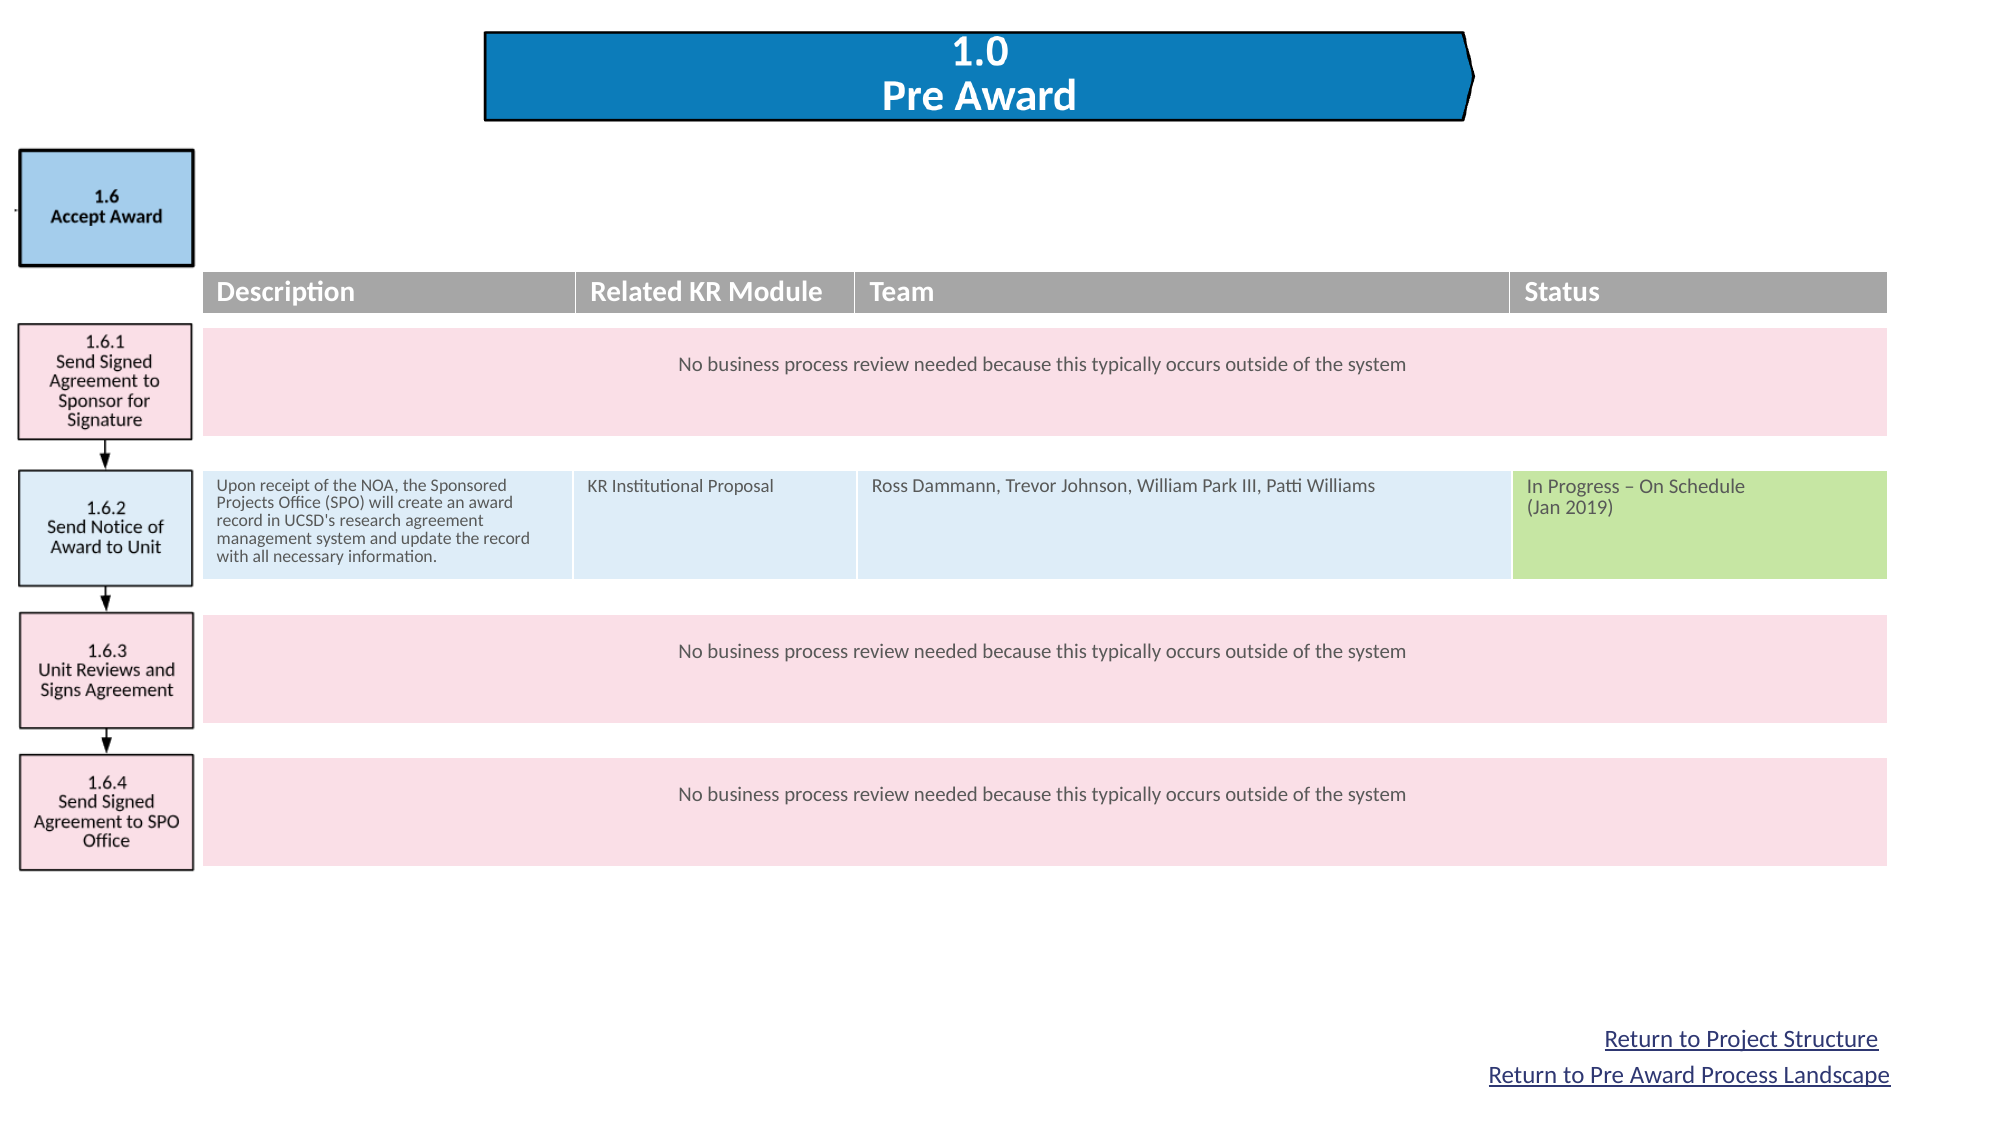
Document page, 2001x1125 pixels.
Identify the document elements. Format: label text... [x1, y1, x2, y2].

table_header Team [855, 272, 1509, 313]
table_header Description [203, 272, 575, 313]
table_header Upon receipt of the NOA, the Sponsored Projects Office (SPO) will create an award record in UCSD's research agreement management system and update the record with all necessary information. [203, 471, 572, 579]
table_header No business process review needed because this typically occurs outside of the system [203, 615, 1887, 723]
text_box Return to Project Structure [1504, 1015, 1894, 1051]
table_header No business process review needed because this typically occurs outside of the system [203, 758, 1887, 866]
table_header In Progress – On Schedule (Jan 2019) [1513, 471, 1887, 579]
table_header No business process review needed because this typically occurs outside of the system [203, 328, 1887, 436]
picture [470, 21, 1505, 133]
table_header Status [1510, 272, 1887, 313]
table_header Ross Dammann, Trevor Johnson, William Park III, Patti Williams [858, 471, 1511, 579]
table_header Related KR Module [576, 272, 854, 313]
table_header KR Institutional Proposal [574, 471, 856, 579]
picture [14, 143, 202, 878]
text_box Return to Pre Award Process Landscape [1380, 1051, 1906, 1096]
